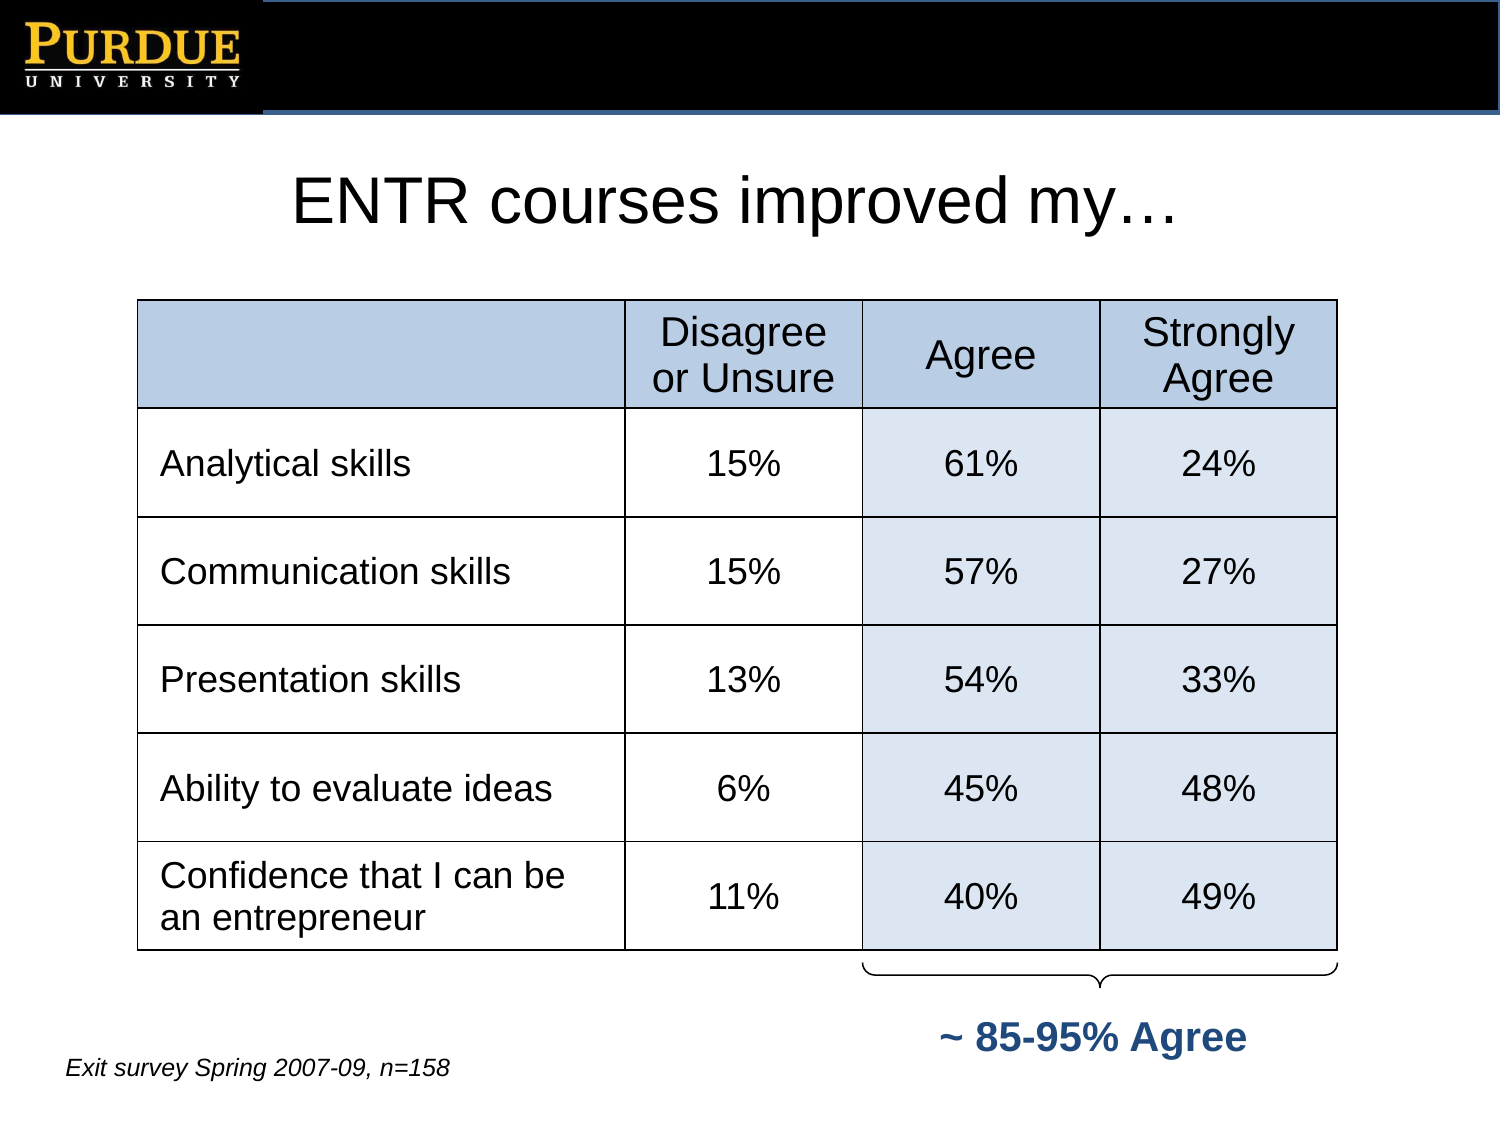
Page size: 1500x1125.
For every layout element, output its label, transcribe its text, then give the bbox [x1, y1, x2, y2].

table_cell 27% [1101, 518, 1336, 624]
table_cell 54% [863, 626, 1099, 732]
text_box Exit survey Spring 2007-09, n=158 [50, 1050, 467, 1089]
table_cell 15% [626, 409, 862, 516]
table_header [138, 301, 624, 407]
picture [0, 0, 263, 114]
table_cell 24% [1101, 409, 1336, 516]
table_cell Communication skills [138, 518, 624, 624]
text_box [862, 962, 1338, 988]
table_cell 61% [863, 409, 1099, 516]
text_box ~ 85-95% Agree [912, 1012, 1275, 1068]
table_header Agree [863, 301, 1099, 407]
table_cell 33% [1101, 626, 1336, 732]
table_cell 13% [626, 626, 862, 732]
table_cell 40% [863, 842, 1099, 949]
table_cell Confidence that I can be an entrepreneur [138, 842, 624, 949]
table_cell 6% [626, 734, 862, 841]
table_cell Ability to evaluate ideas [138, 734, 624, 841]
table_cell 48% [1101, 734, 1336, 841]
table_cell 49% [1101, 842, 1336, 949]
table_cell 11% [626, 842, 862, 949]
table_cell Analytical skills [138, 409, 624, 516]
table_header Strongly Agree [1101, 301, 1336, 407]
table_cell 15% [626, 518, 862, 624]
table_cell 45% [863, 734, 1099, 841]
table_header Disagree or Unsure [626, 301, 862, 407]
title ENTR courses improved my… [62, 149, 1413, 246]
table_cell Presentation skills [138, 626, 624, 732]
table_cell 57% [863, 518, 1099, 624]
